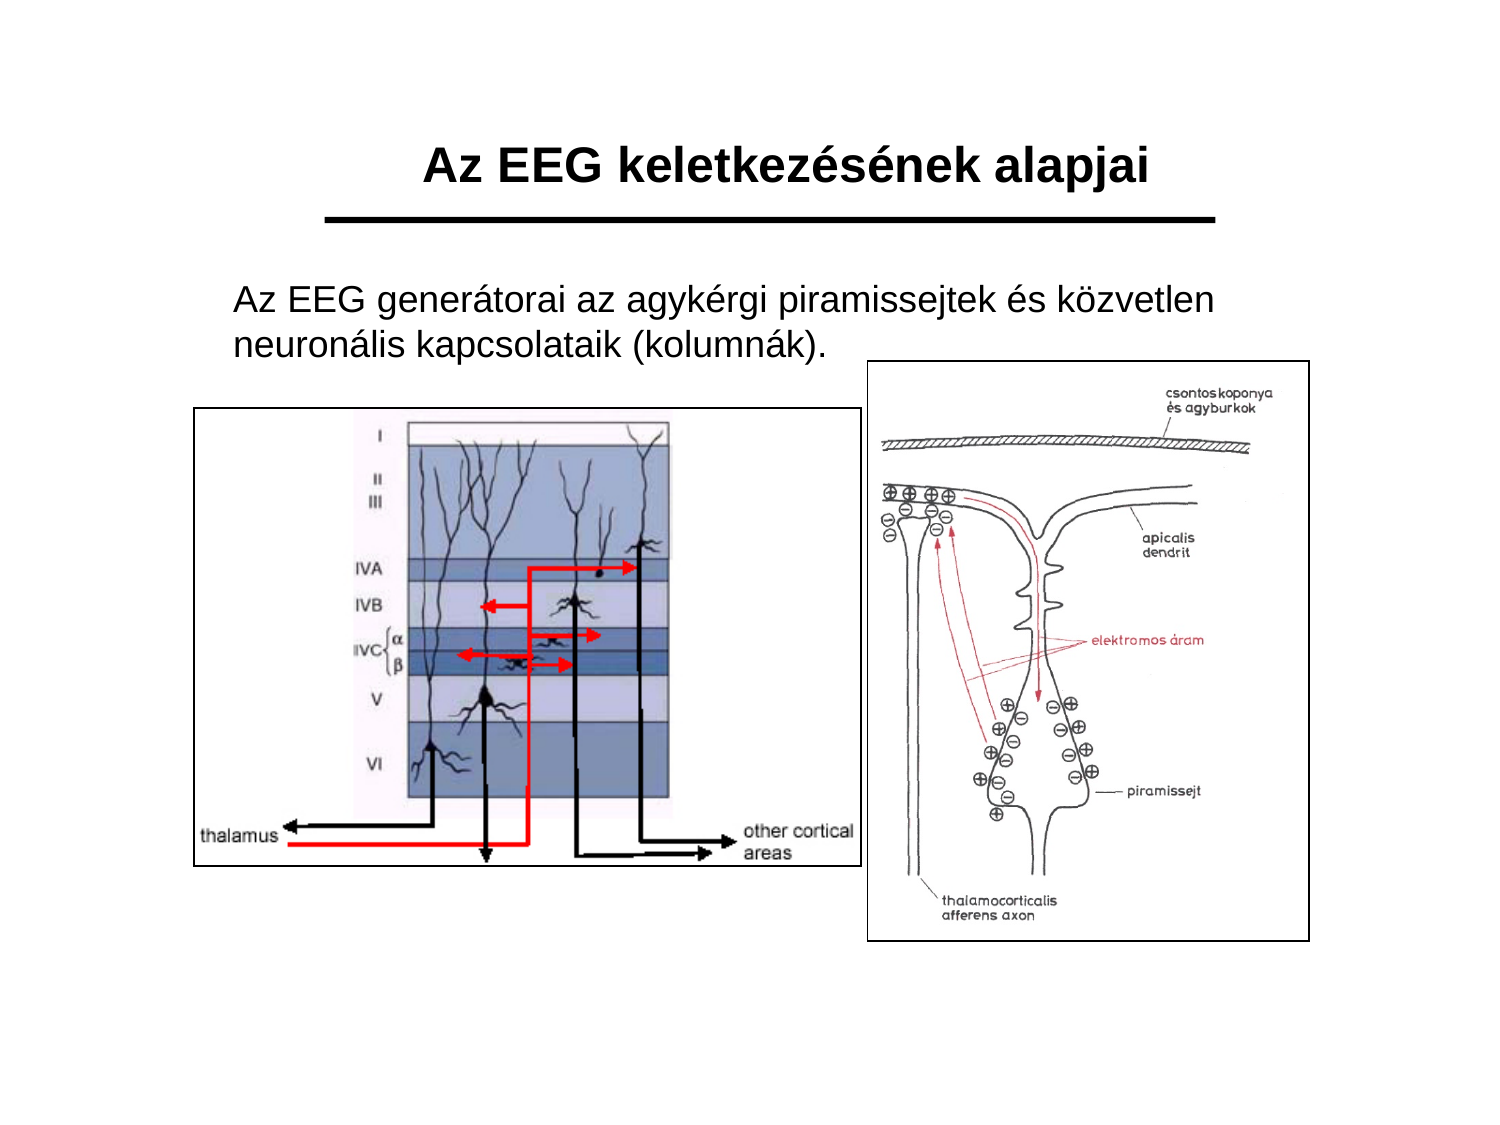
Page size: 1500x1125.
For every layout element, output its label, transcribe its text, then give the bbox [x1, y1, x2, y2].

picture [867, 361, 1309, 941]
text_box Az EEG keletkezésének alapjai [383, 125, 1191, 201]
text_box Az EEG generátorai az agykérgi piramissejtek és közvetlen neuronális kapcsolataik (kolumnák). [218, 267, 1288, 372]
picture [194, 408, 861, 866]
